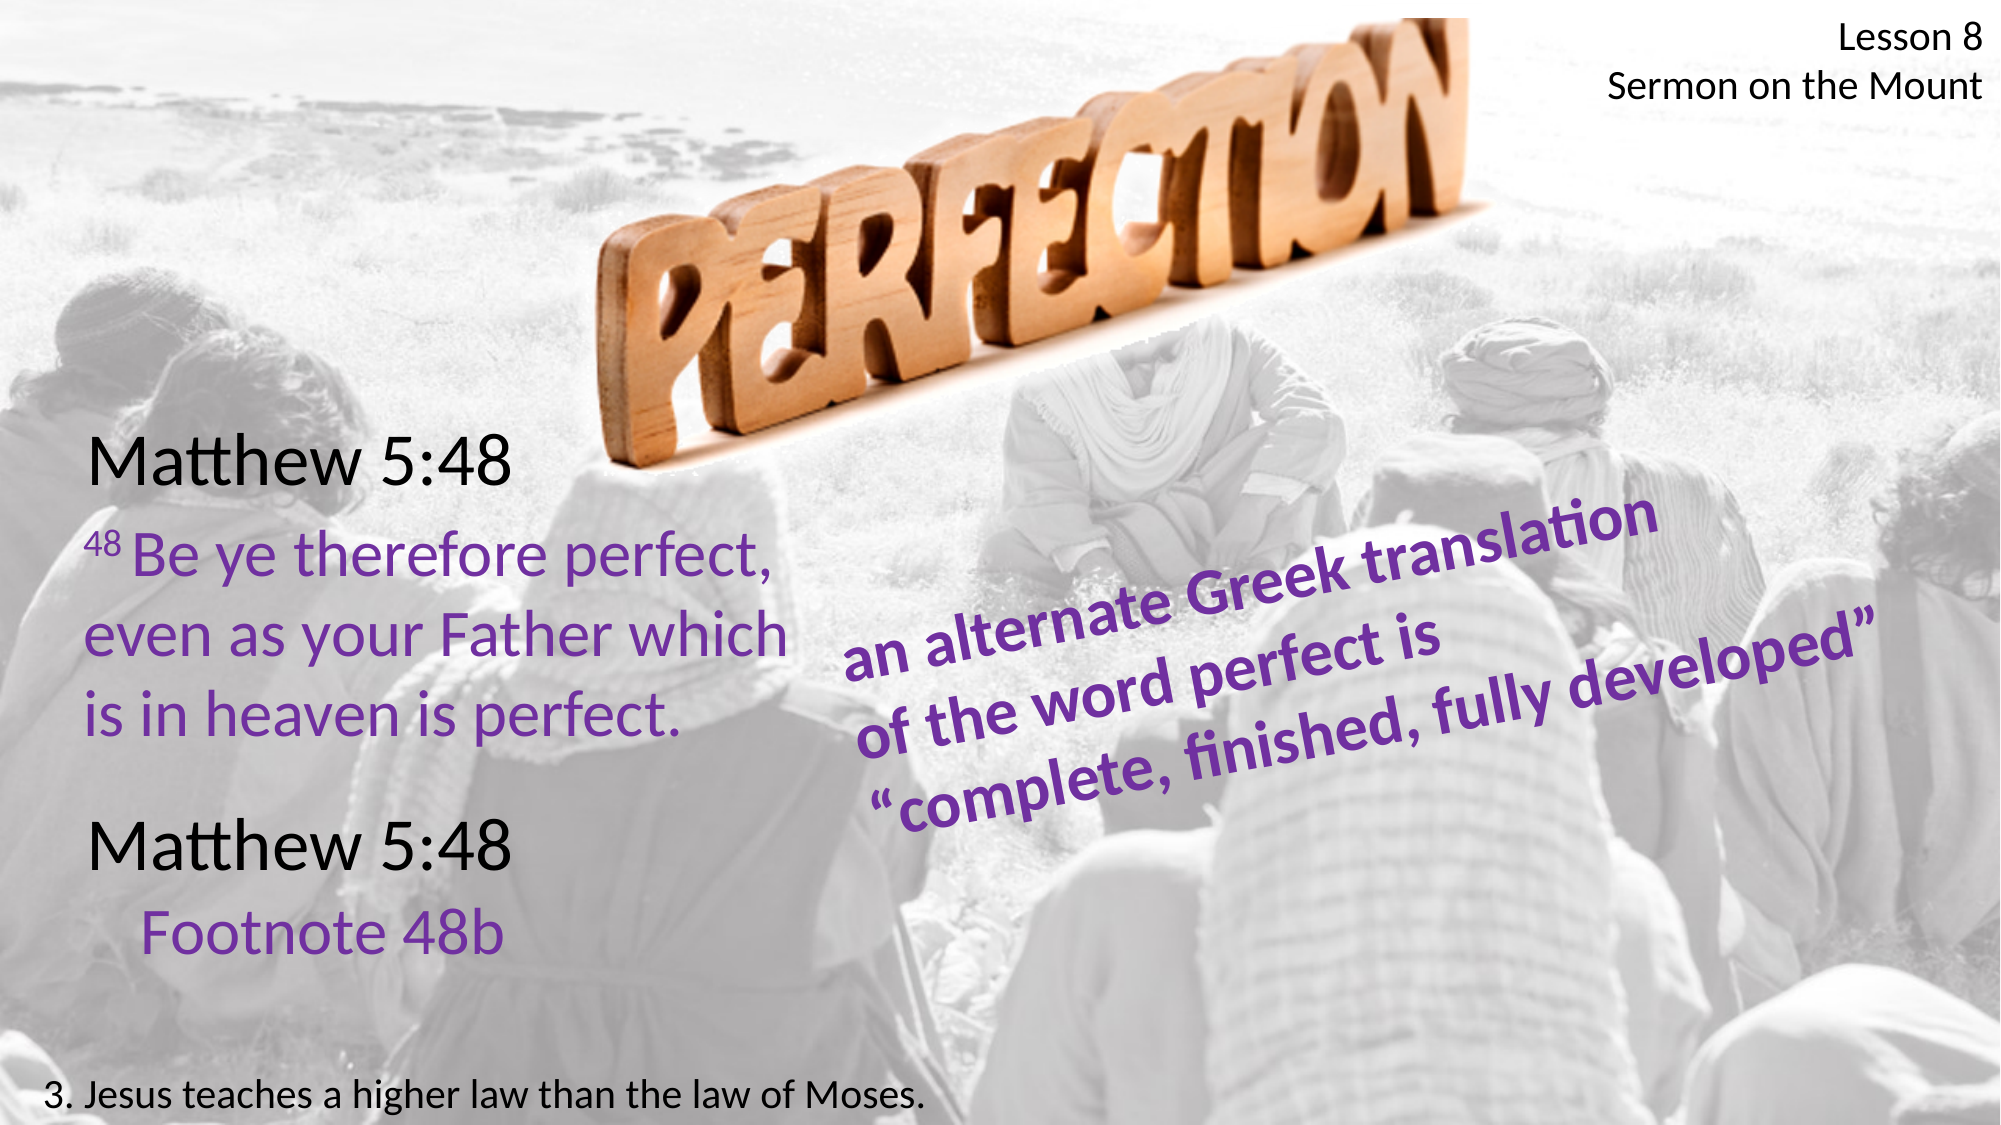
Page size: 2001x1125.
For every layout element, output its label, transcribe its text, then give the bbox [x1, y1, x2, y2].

text_box 48 Be ye therefore perfect, even as your Father which is in heaven is perfect. [68, 502, 814, 758]
text_box Lesson 8 Sermon on the Mount [1592, 0, 1999, 116]
text_box Footnote 48b [125, 880, 609, 976]
text_box Matthew 5:48 [71, 788, 529, 893]
picture [0, 0, 2001, 1125]
text_box 3. Jesus teaches a higher law than the law of Moses. [28, 1059, 942, 1125]
text_box an alternate Greek translation of the word perfect is “complete, finished, fully developed” [816, 414, 1923, 864]
text_box Matthew 5:48 [71, 402, 529, 502]
